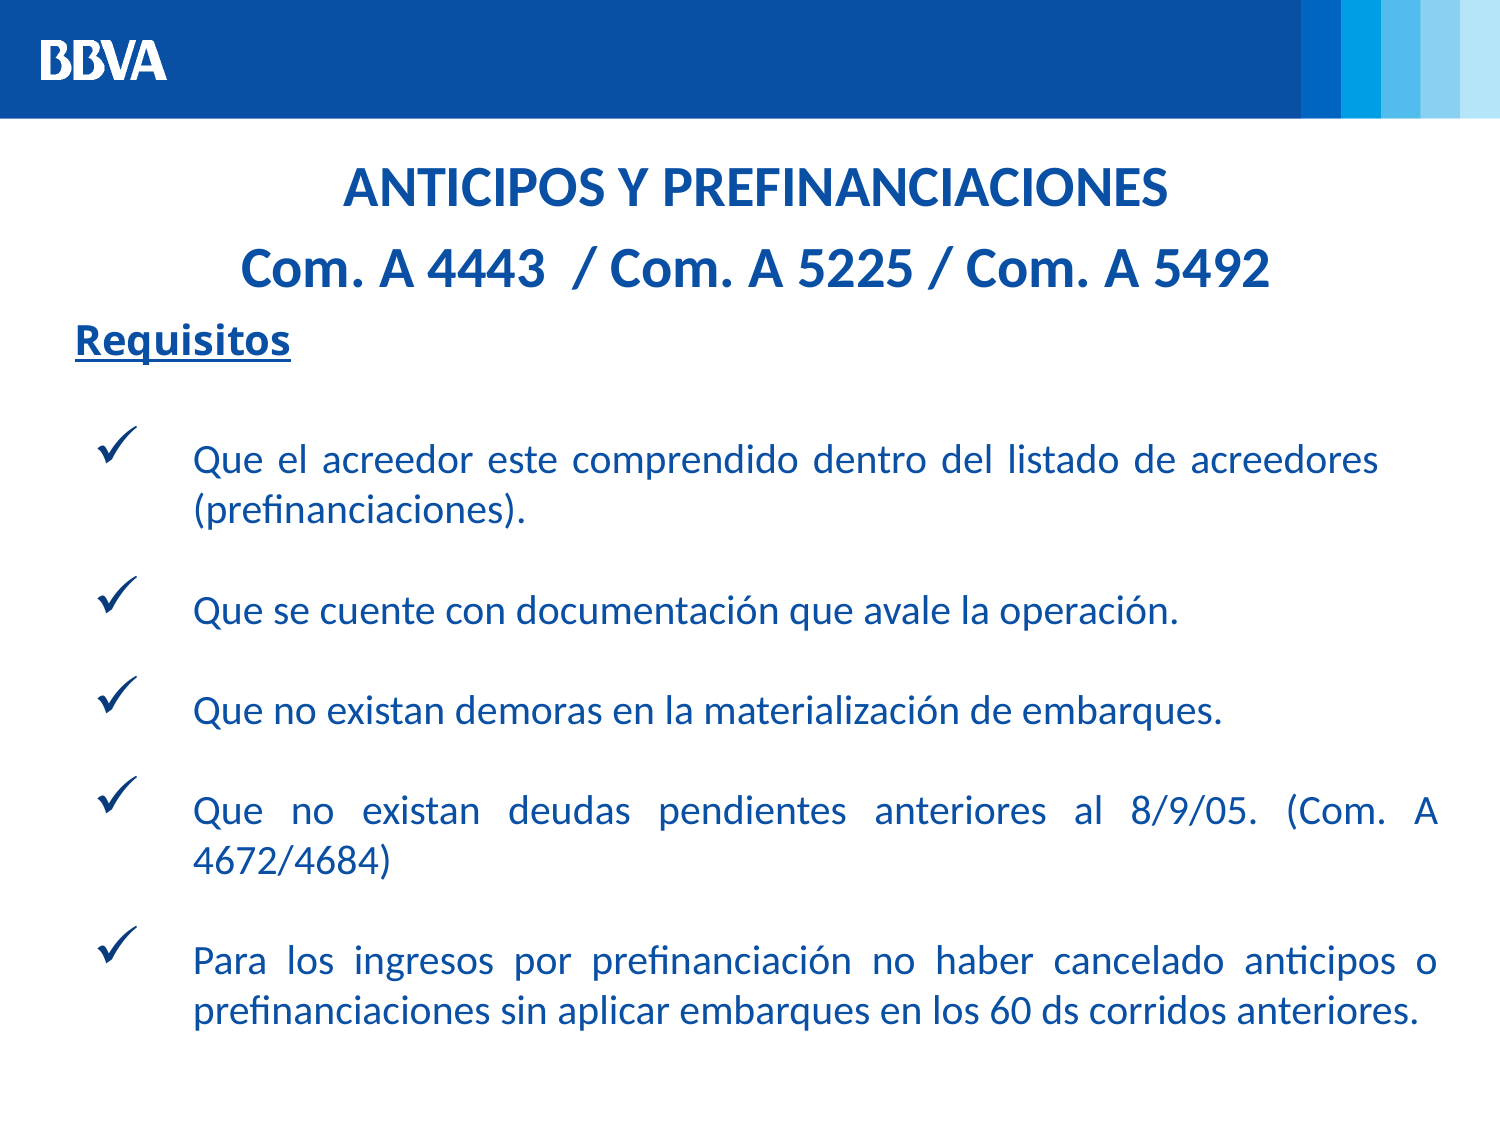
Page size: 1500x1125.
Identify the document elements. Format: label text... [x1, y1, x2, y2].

text_box Que el acreedor este comprendido dentro del listado de acreedores (prefinanciaciones). Que se cuente con documentación que avale la operación. Que no existan demoras en la materialización de embarques. Que no existan deudas pendientes anteriores al 8/9/05. (Com. A 4672/4684) Para los ingresos por prefinanciación no haber cancelado anticipos o prefinanciaciones sin aplicar embarques en los 60 ds corridos anteriores. [3, 424, 1454, 1125]
picture [0, 0, 1500, 139]
text_box ANTICIPOS Y PREFINANCIACIONES Com. A 4443 / Com. A 5225 / Com. A 5492 [143, 140, 1369, 294]
text_box Requisitos [59, 306, 307, 372]
